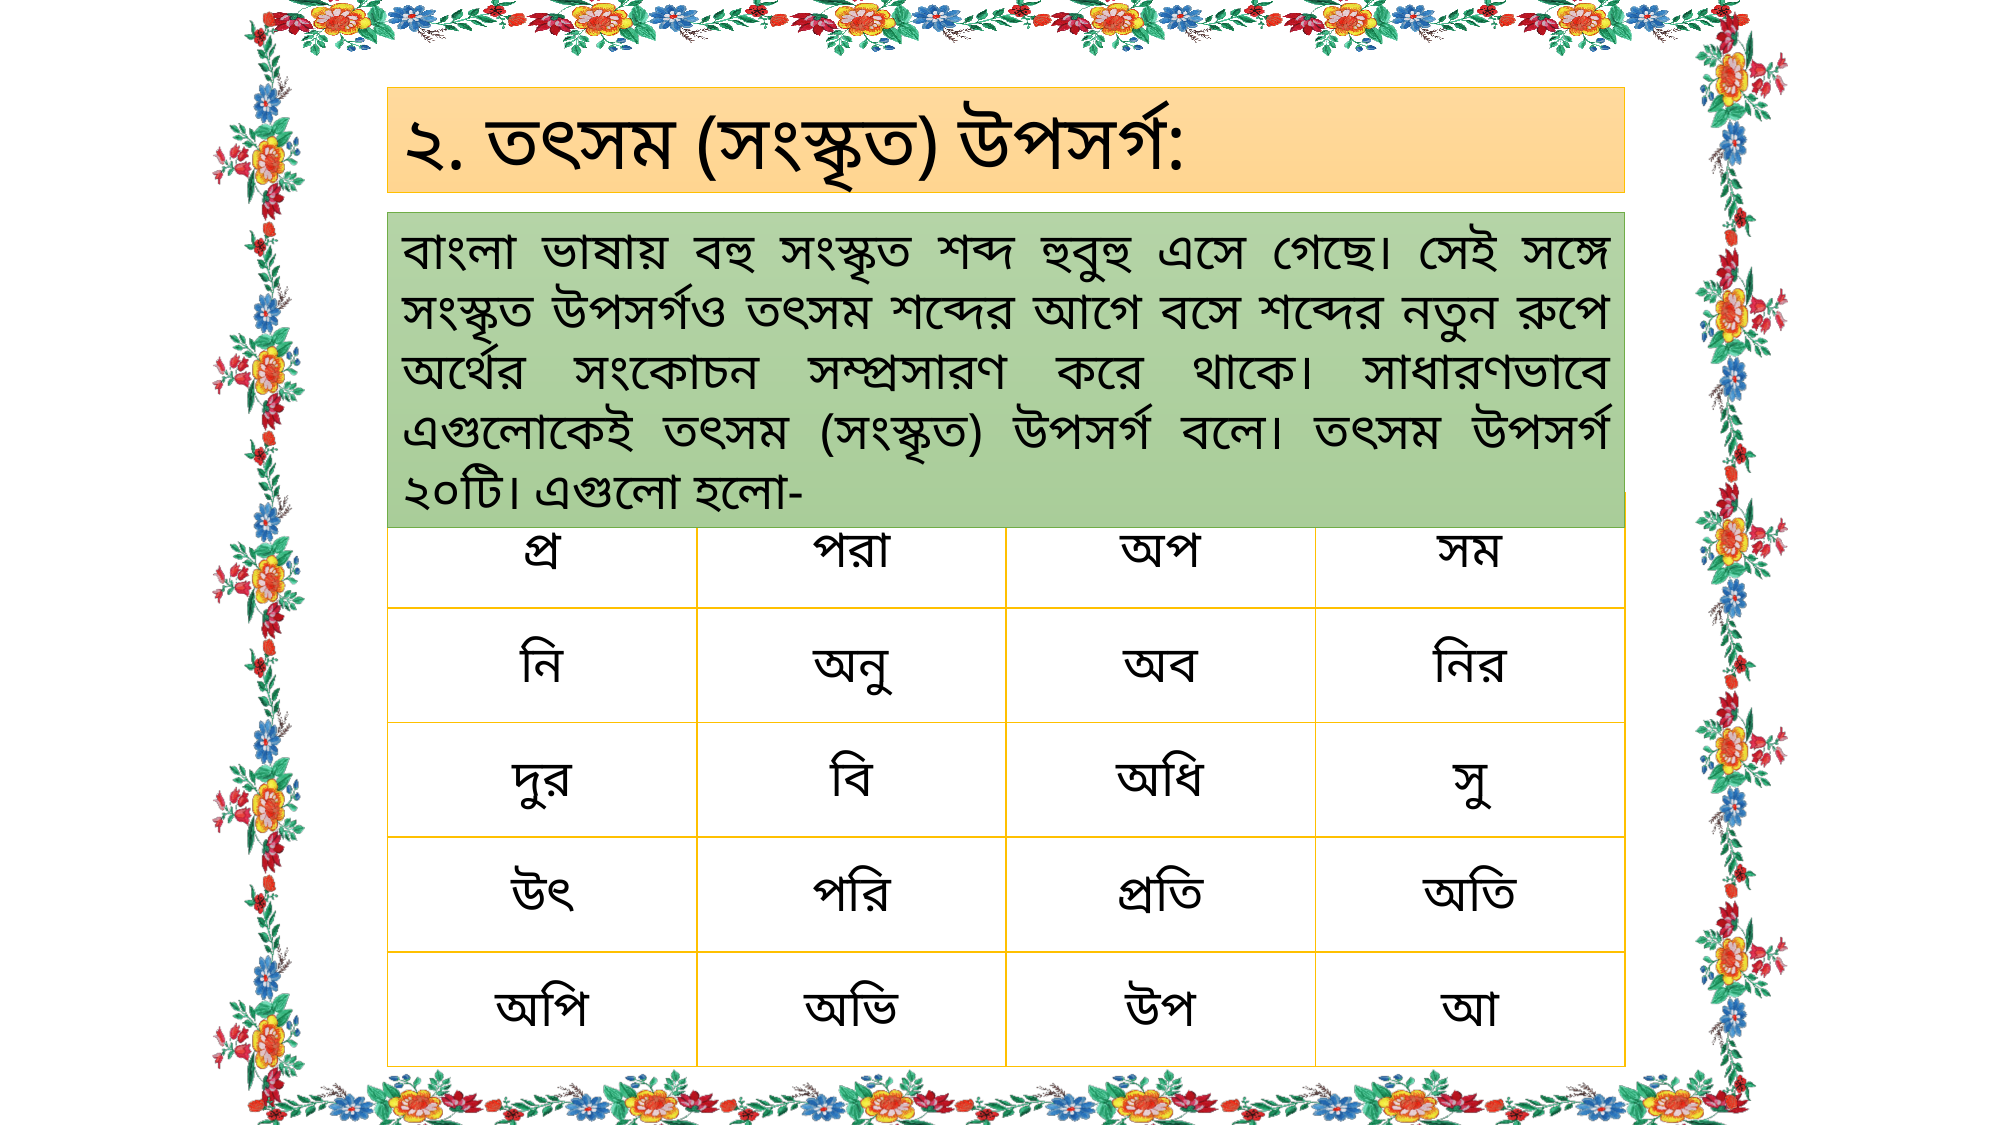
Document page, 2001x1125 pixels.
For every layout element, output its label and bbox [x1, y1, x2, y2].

text_box [212, 0, 1788, 1125]
